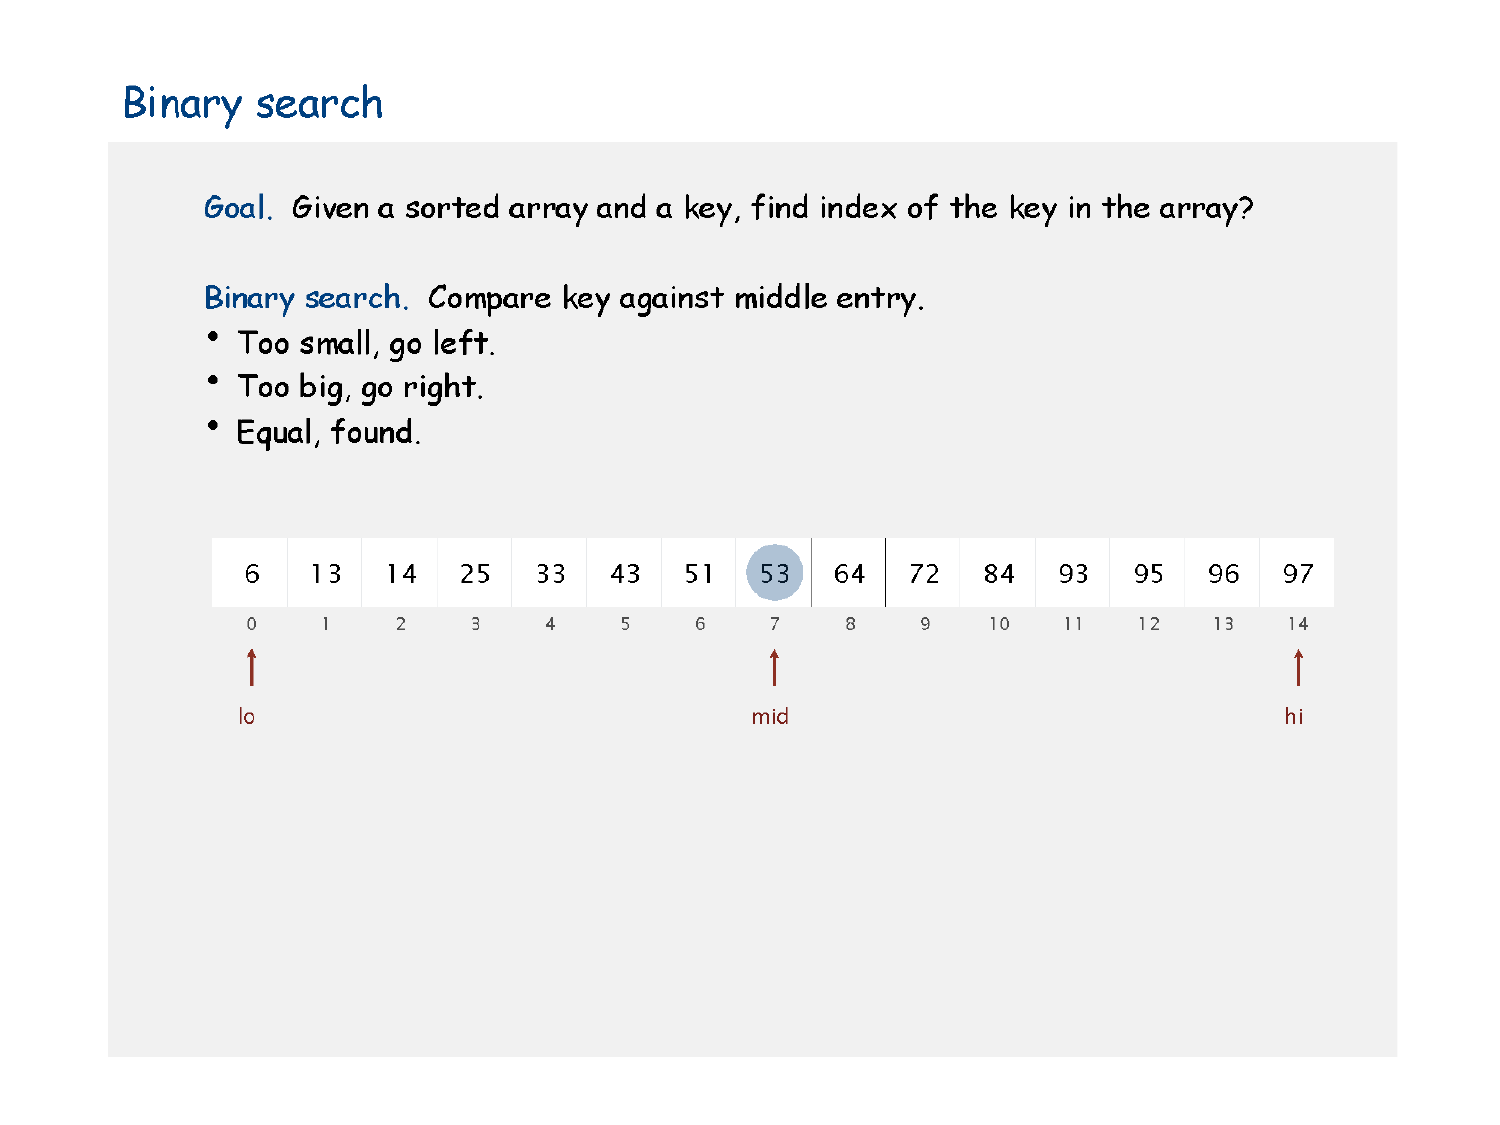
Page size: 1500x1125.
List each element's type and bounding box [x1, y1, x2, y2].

picture [22, 26, 1398, 1078]
